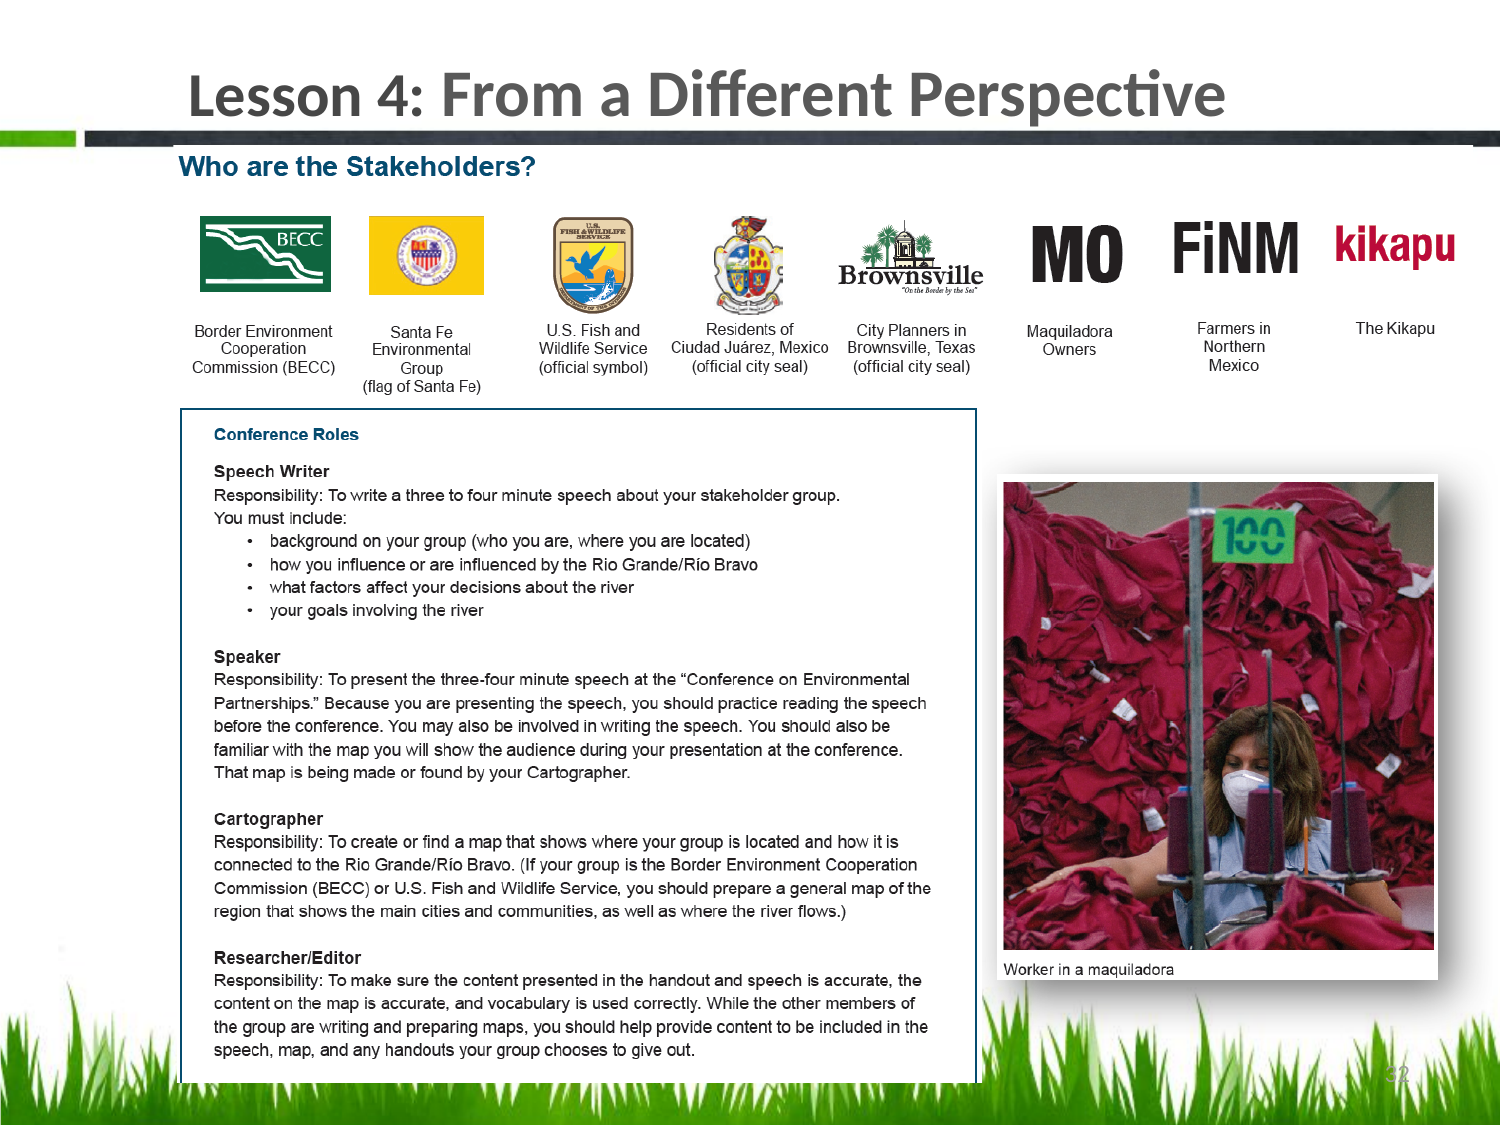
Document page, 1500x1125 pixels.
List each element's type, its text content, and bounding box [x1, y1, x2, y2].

title Lesson 4: From a Different Perspective [173, 25, 1327, 144]
picture [0, 0, 1500, 1125]
slide_number 32 [1074, 1042, 1425, 1103]
